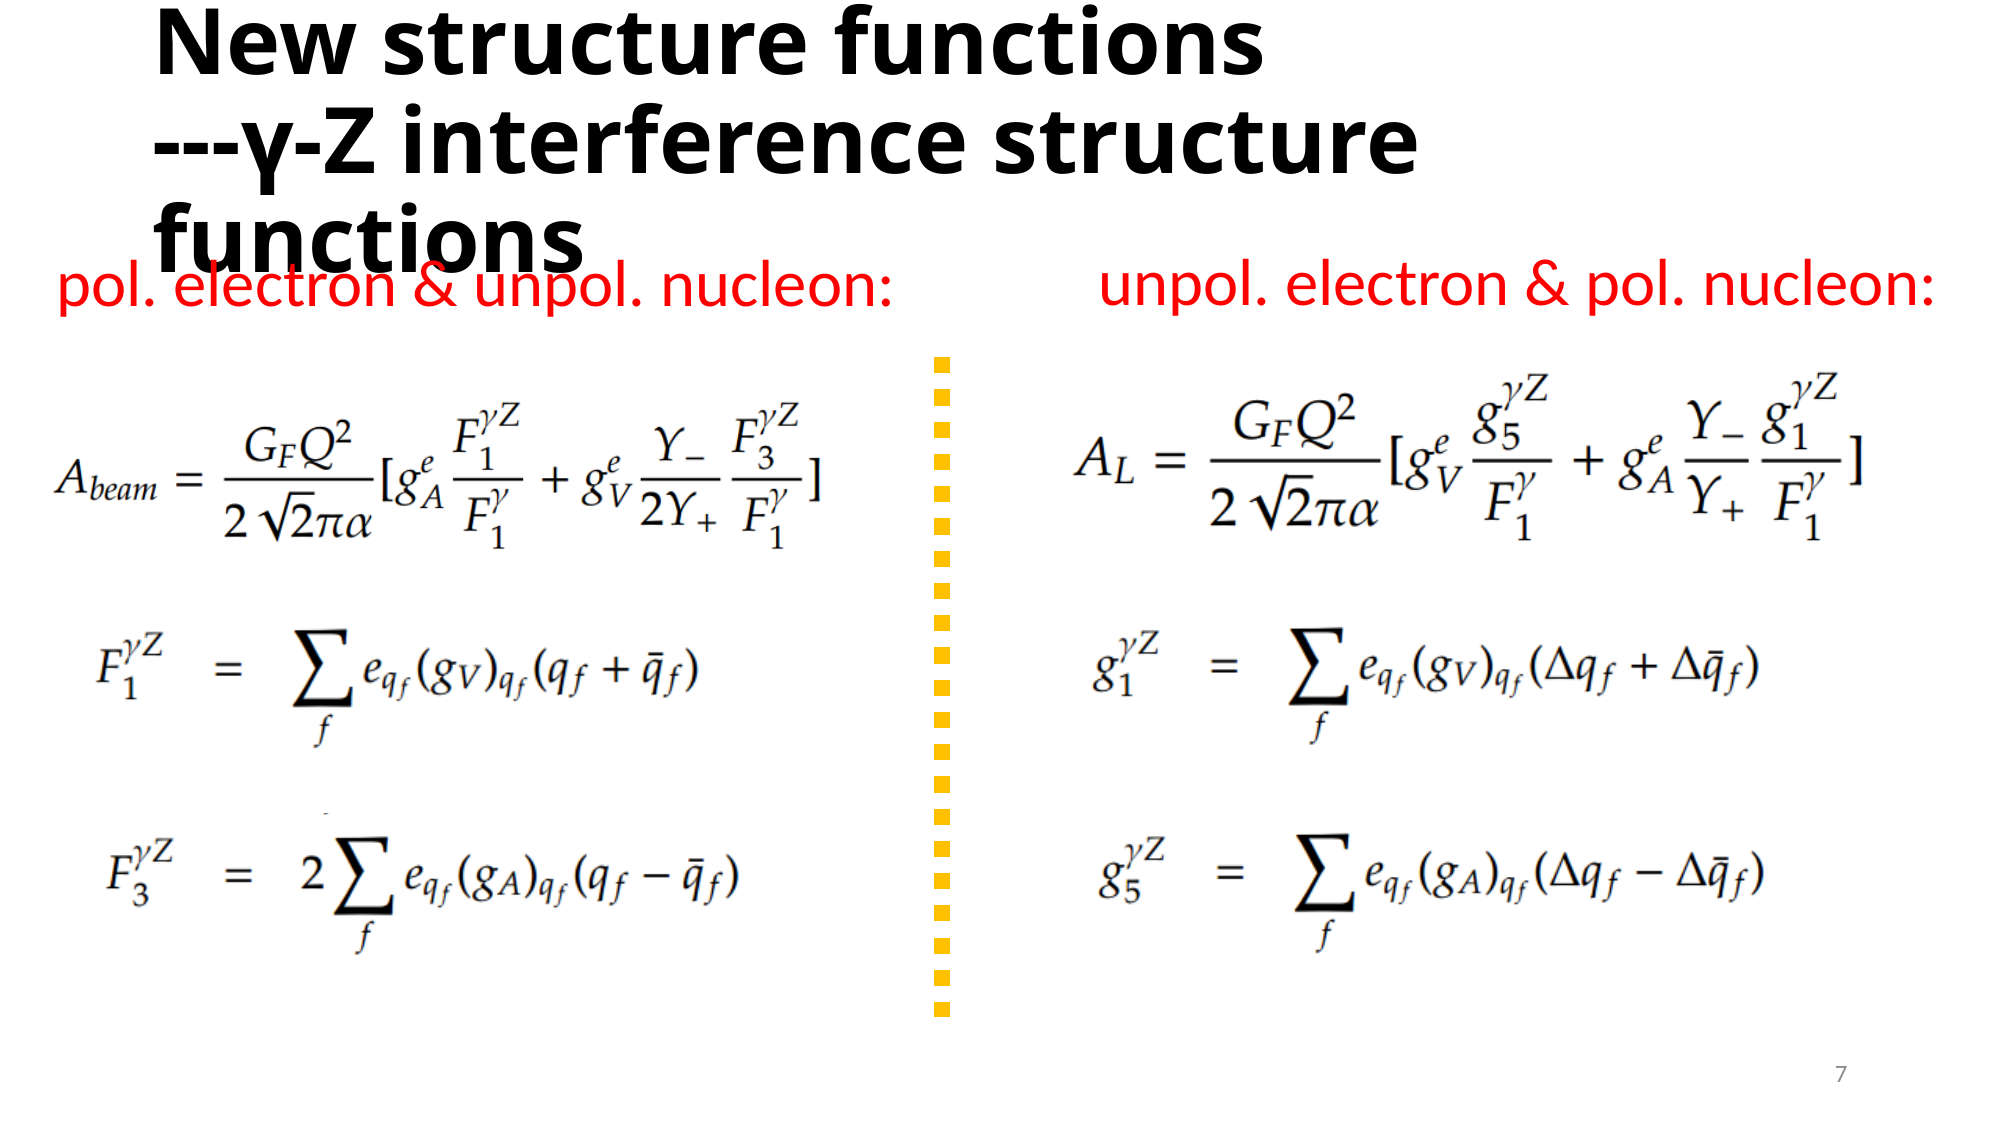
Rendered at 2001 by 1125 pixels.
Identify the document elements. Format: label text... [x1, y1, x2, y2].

text_box unpol. electron & pol. nucleon: [1083, 231, 1953, 327]
slide_number 7 [1412, 1042, 1863, 1103]
title New structure functions ---ү-Z interference structure functions [137, 35, 1863, 253]
picture [1054, 357, 1887, 573]
picture [68, 606, 730, 756]
picture [1078, 606, 1790, 759]
picture [1073, 824, 1790, 958]
text_box pol. electron & unpol. nucleon: [41, 232, 911, 328]
picture [36, 390, 839, 569]
picture [86, 813, 759, 958]
